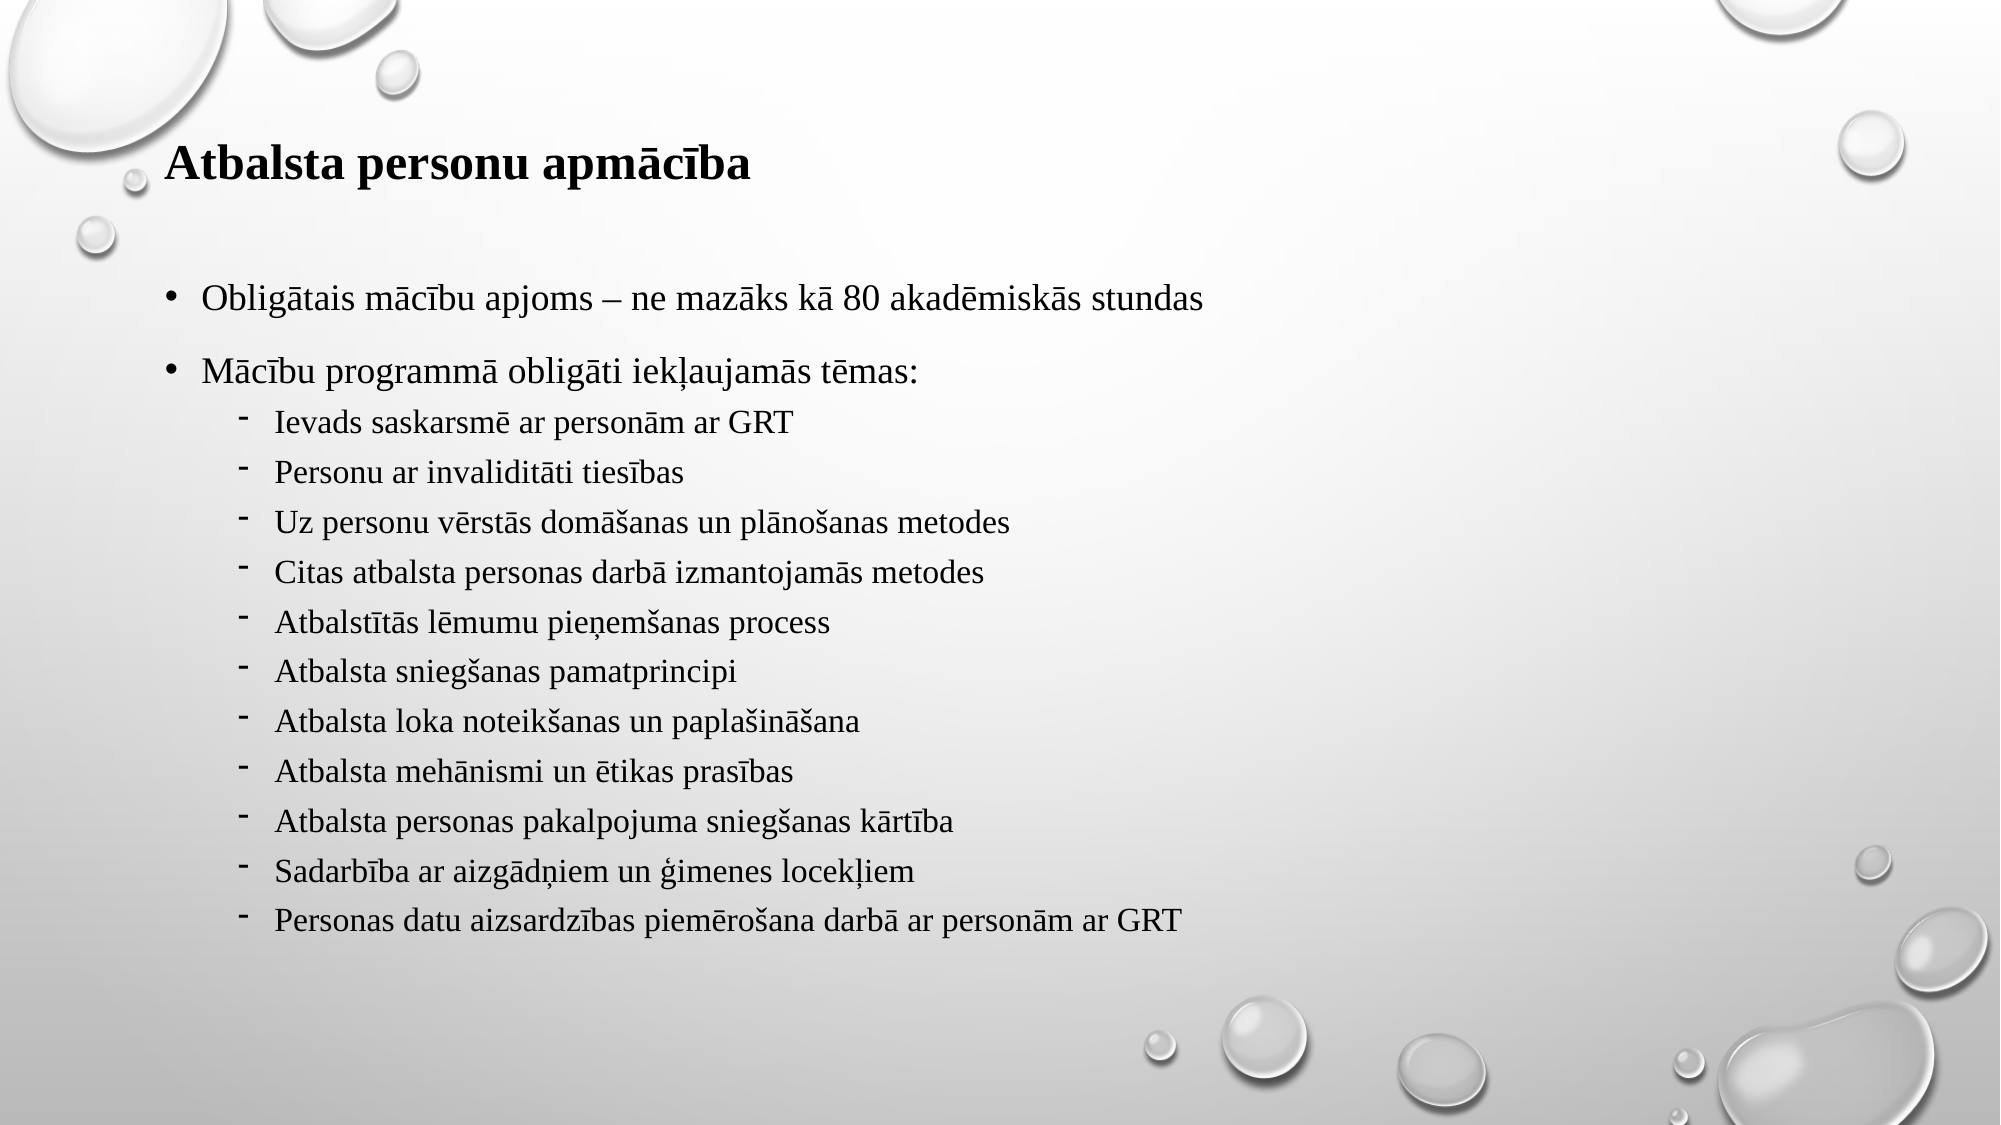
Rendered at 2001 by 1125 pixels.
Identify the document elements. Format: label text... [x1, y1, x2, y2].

picture [0, 0, 2000, 1125]
title Atbalsta personu apmācība [149, 101, 1851, 226]
list Obligātais mācību apjoms – ne mazāks kā 80 akadēmiskās stundas Mācību programmā obligāti iekļaujamās tēmas: Ievads saskarsmē ar personām ar GRT Personu ar invaliditāti tiesības Uz personu vērstās domāšanas un plānošanas metodes Citas atbalsta personas darbā izmantojamās metodes Atbalstītās lēmumu pieņemšanas process Atbalsta sniegšanas pamatprincipi Atbalsta loka noteikšanas un paplašināšana Atbalsta mehānismi un ētikas prasības Atbalsta personas pakalpojuma sniegšanas kārtība Sadarbība ar aizgādņiem un ģimenes locekļiem Personas datu aizsardzības piemērošana darbā ar personām ar GRT [149, 256, 1850, 950]
